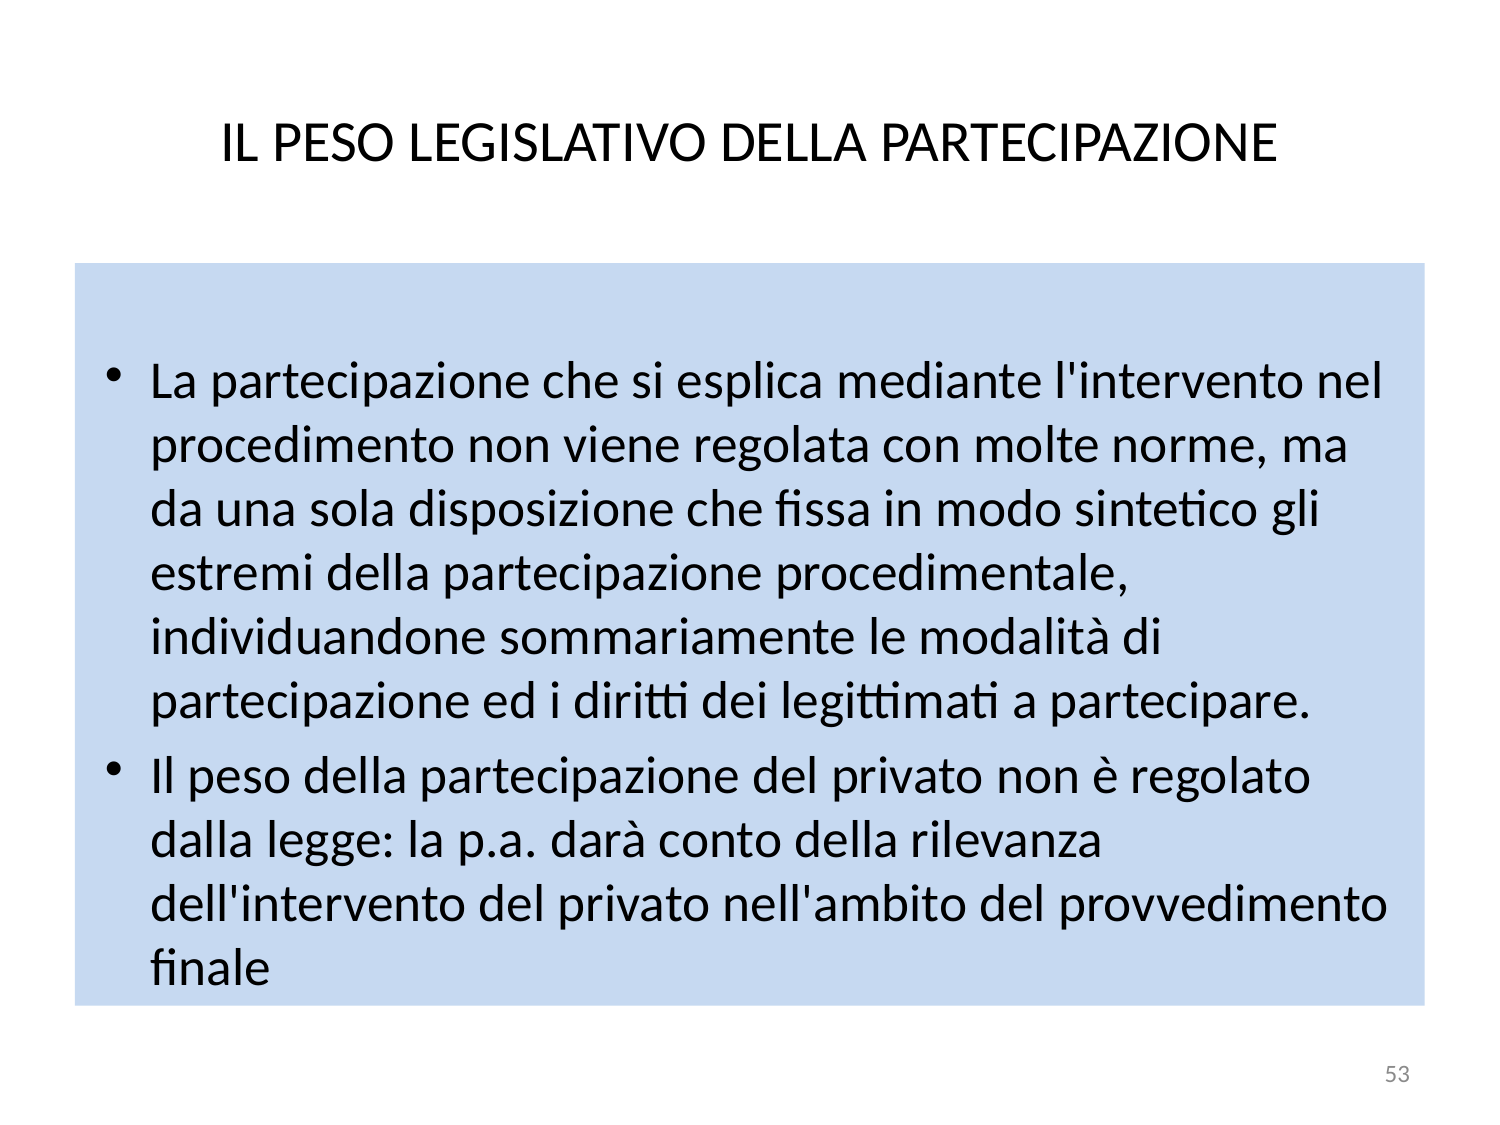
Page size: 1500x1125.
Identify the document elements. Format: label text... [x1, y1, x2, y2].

slide_number 53 [1074, 1042, 1425, 1103]
title IL PESO LEGISLATIVO DELLA PARTECIPAZIONE [74, 44, 1425, 233]
list La partecipazione che si esplica mediante l'intervento nel procedimento non viene regolata con molte norme, ma da una sola disposizione che fissa in modo sintetico gli estremi della partecipazione procedimentale, individuandone sommariamente le modalità di partecipazione ed i diritti dei legittimati a partecipare. Il peso della partecipazione del privato non è regolato dalla legge: la p.a. darà conto della rilevanza dell'intervento del privato nell'ambito del provvedimento finale [74, 263, 1425, 1006]
